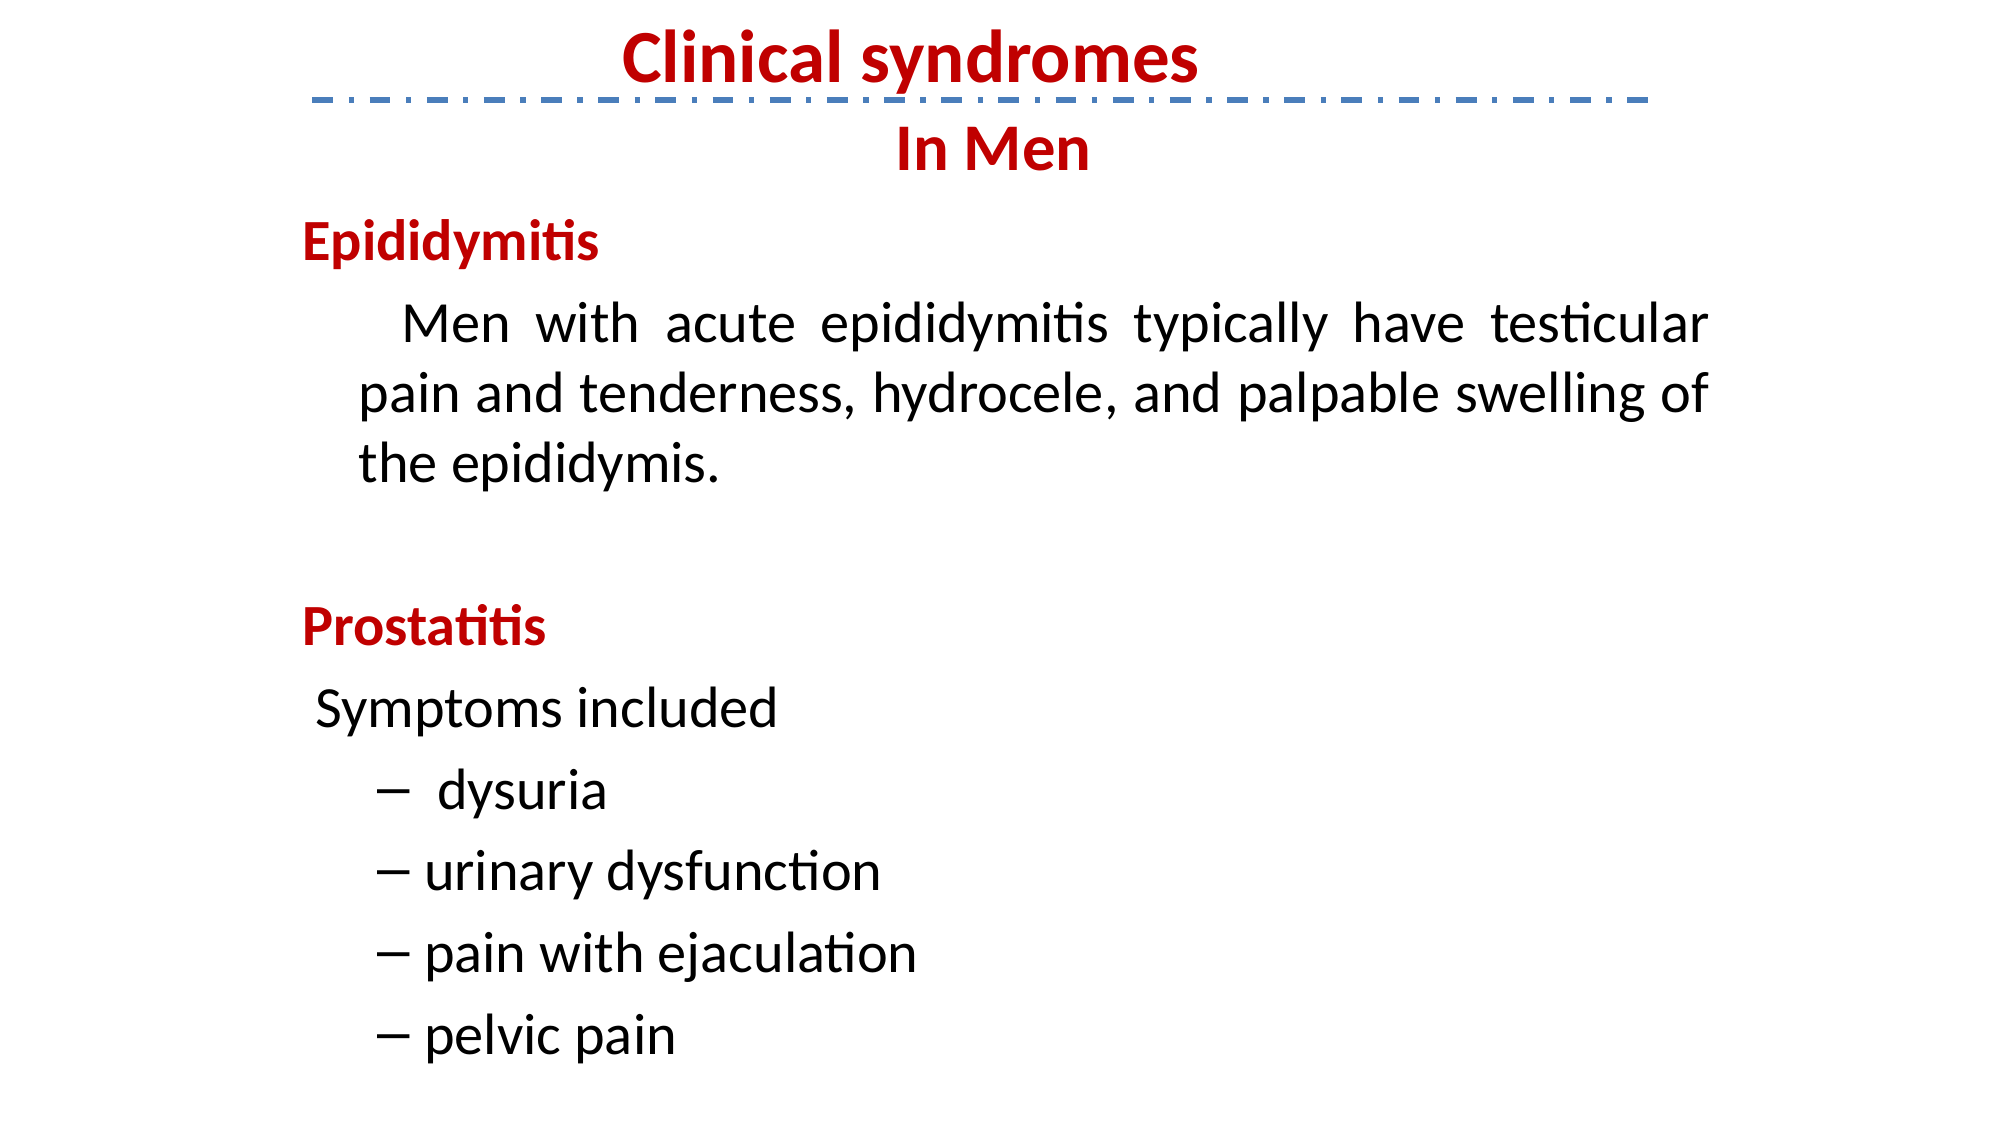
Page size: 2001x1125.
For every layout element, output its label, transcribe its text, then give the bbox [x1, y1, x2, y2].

text_box Clinical syndromes [607, 0, 1499, 99]
list Epididymitis Men with acute epididymitis typically have testicular pain and tenderness, hydrocele, and palpable swelling of the epididymis. Prostatitis Symptoms included dysuria urinary dysfunction pain with ejaculation pelvic pain [287, 195, 1725, 938]
text_box In Men [812, 109, 1175, 238]
